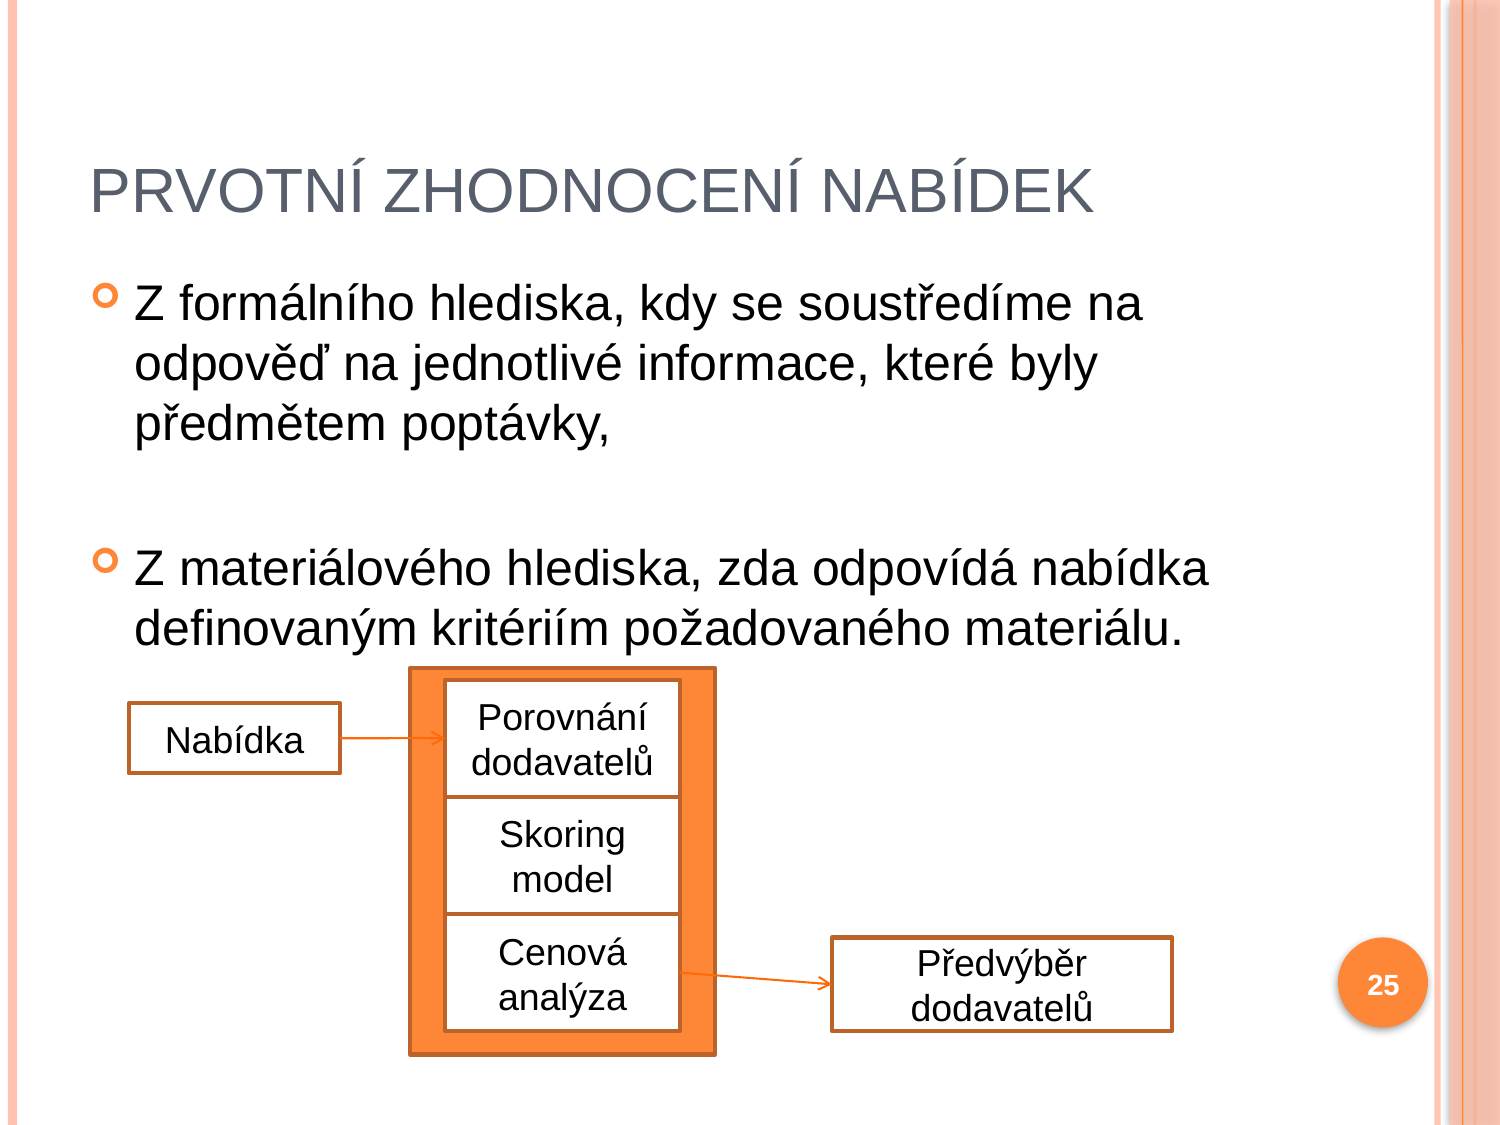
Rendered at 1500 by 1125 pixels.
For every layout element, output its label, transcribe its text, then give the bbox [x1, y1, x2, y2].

text_box Cenová analýza [443, 912, 682, 1033]
title Prvotní zhodnocení nabídek [75, 45, 1300, 233]
text_box Nabídka [127, 701, 342, 775]
text_box Porovnání dodavatelů [443, 678, 682, 795]
text_box Skoring model [443, 795, 682, 912]
slide_number 25 [1333, 940, 1434, 1027]
list Z formálního hlediska, kdy se soustředíme na odpověď na jednotlivé informace, které byly předmětem poptávky, Z materiálového hlediska, zda odpovídá nabídka definovaným kritériím požadovaného materiálu. [75, 262, 1300, 1062]
text_box Předvýběr dodavatelů [830, 935, 1174, 1033]
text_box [679, 972, 833, 985]
